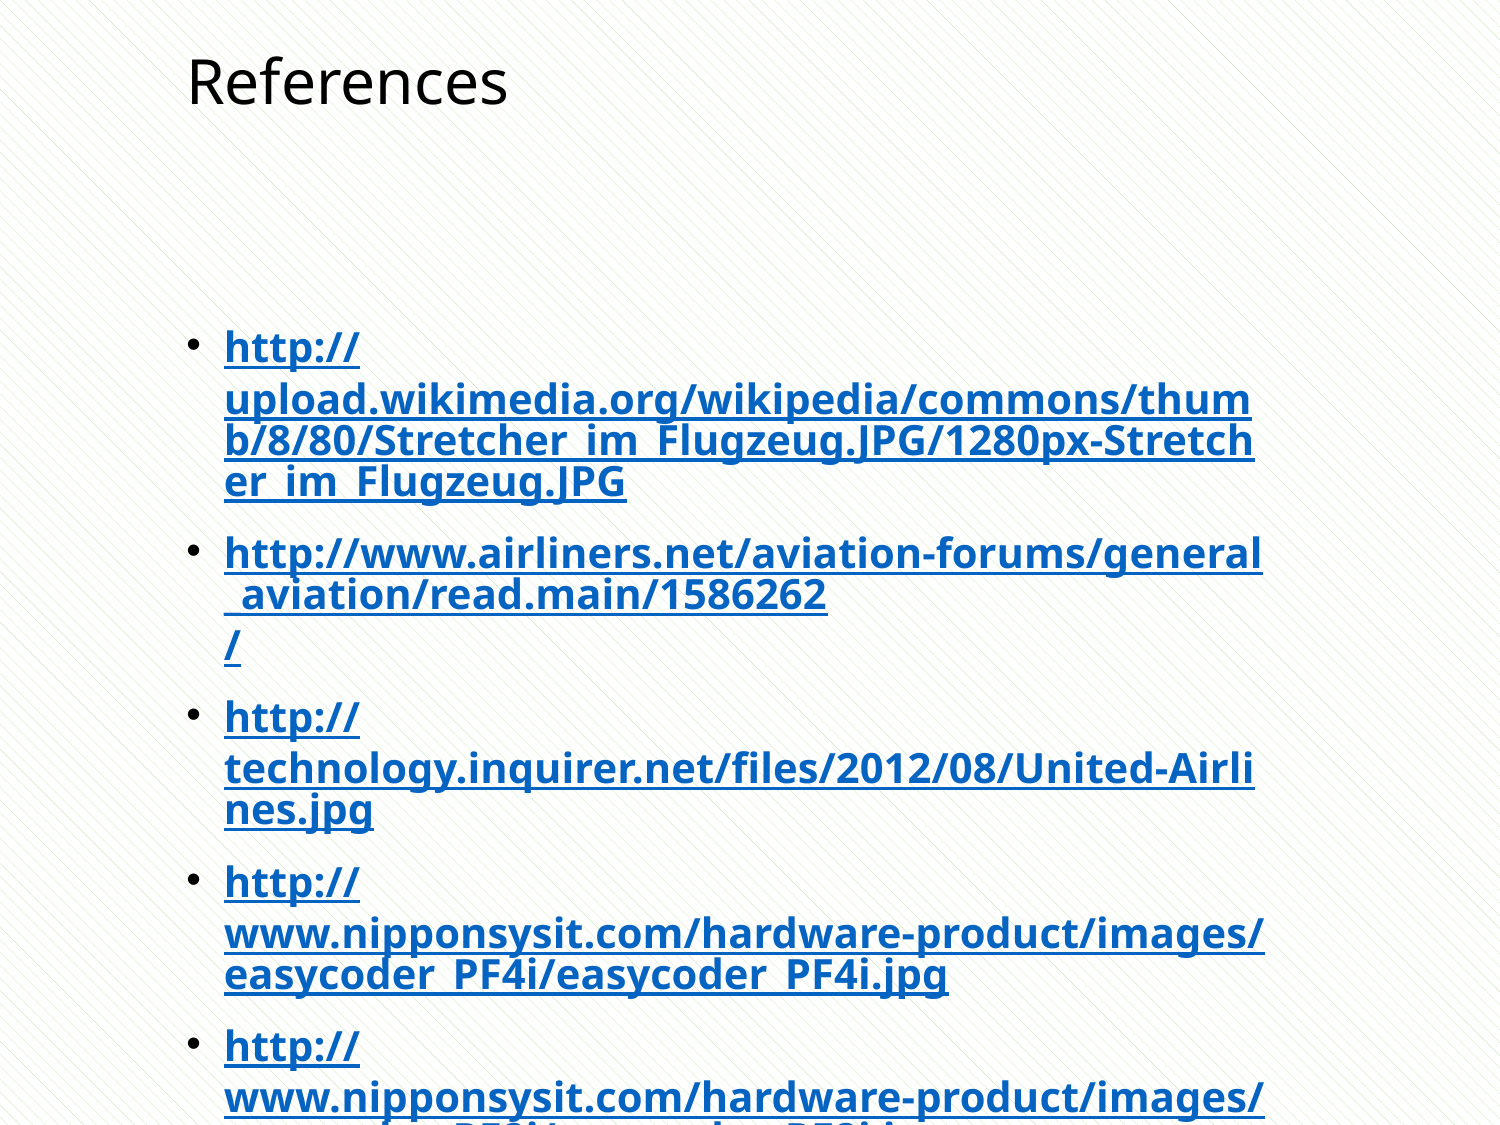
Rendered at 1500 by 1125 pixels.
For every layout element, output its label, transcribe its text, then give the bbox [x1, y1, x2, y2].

title References [171, 42, 1324, 126]
list http://upload.wikimedia.org/wikipedia/commons/thumb/8/80/Stretcher_im_Flugzeug.JPG/1280px-Stretcher_im_Flugzeug.JPG http://www.airliners.net/aviation-forums/general_aviation/read.main/1586262/ http://technology.inquirer.net/files/2012/08/United-Airlines.jpg http://www.nipponsysit.com/hardware-product/images/easycoder_PF4i/easycoder_PF4i.jpg http://www.nipponsysit.com/hardware-product/images/easycoder_PF2i/easycoder_PF2i.jpg [171, 314, 1283, 984]
